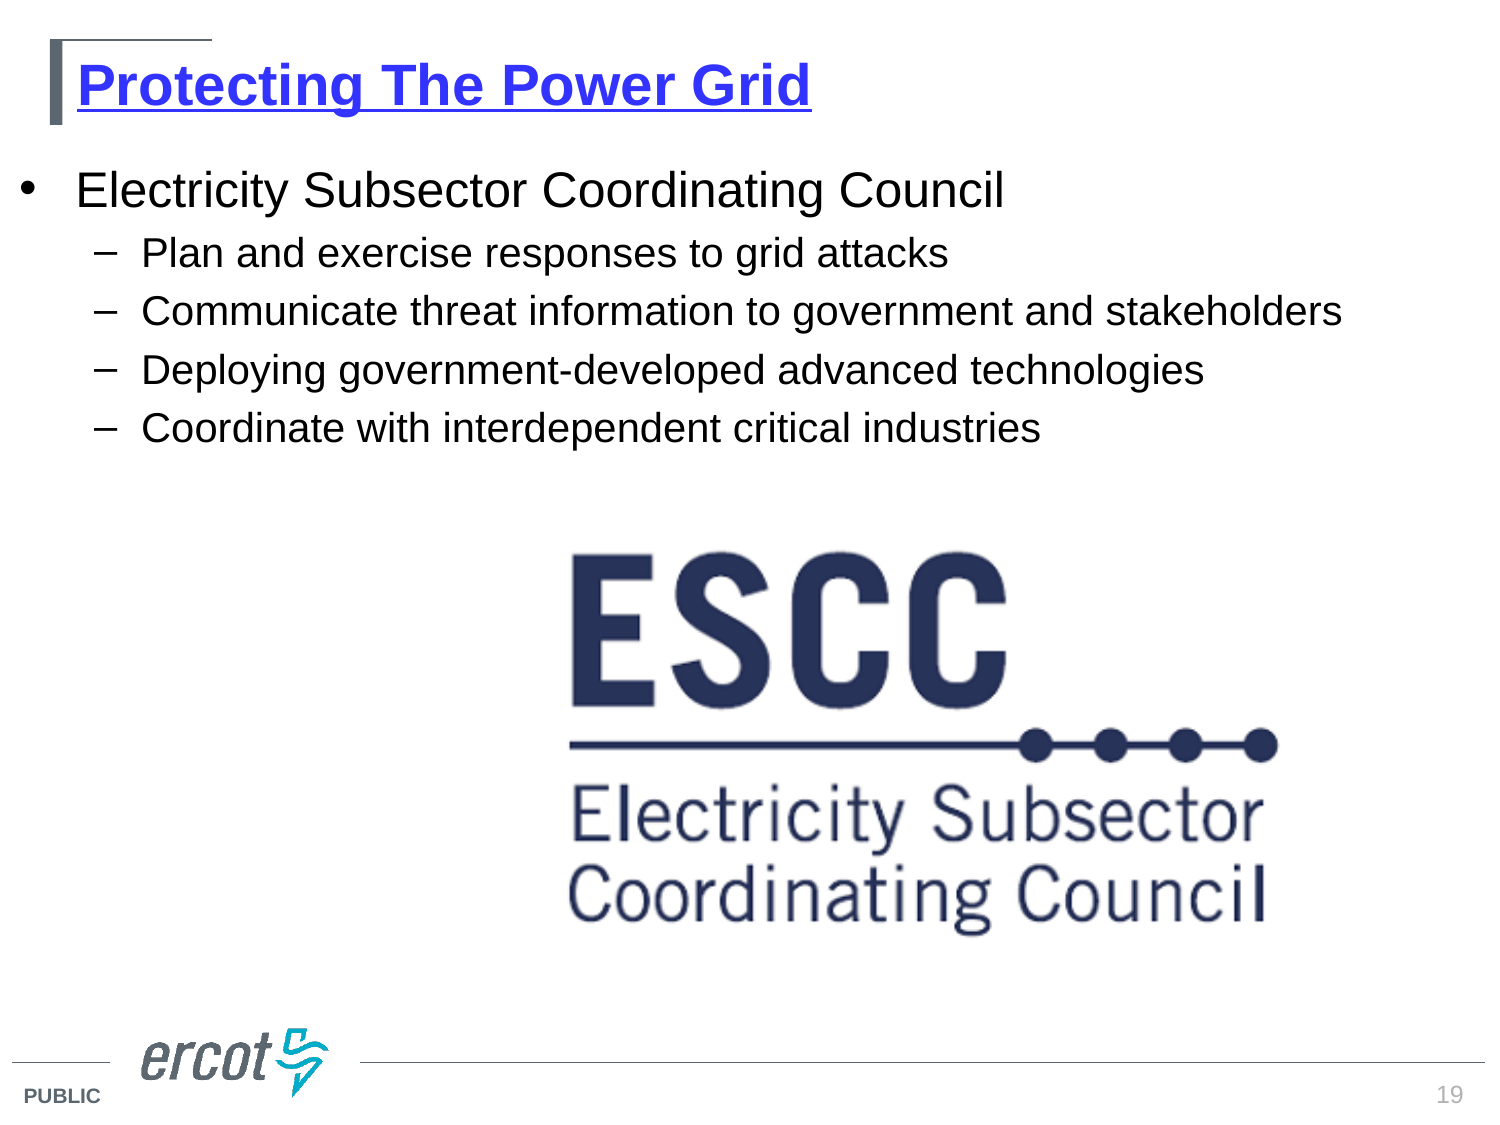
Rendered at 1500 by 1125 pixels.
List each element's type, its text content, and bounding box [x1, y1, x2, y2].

slide_number 19 [1412, 1076, 1488, 1112]
title Protecting The Power Grid [62, 39, 1450, 228]
picture [137, 1024, 332, 1100]
list Electricity Subsector Coordinating Council Plan and exercise responses to grid attacks Communicate threat information to government and stakeholders Deploying government-developed advanced technologies Coordinate with interdependent critical industries [4, 149, 1380, 913]
picture [524, 499, 1348, 963]
